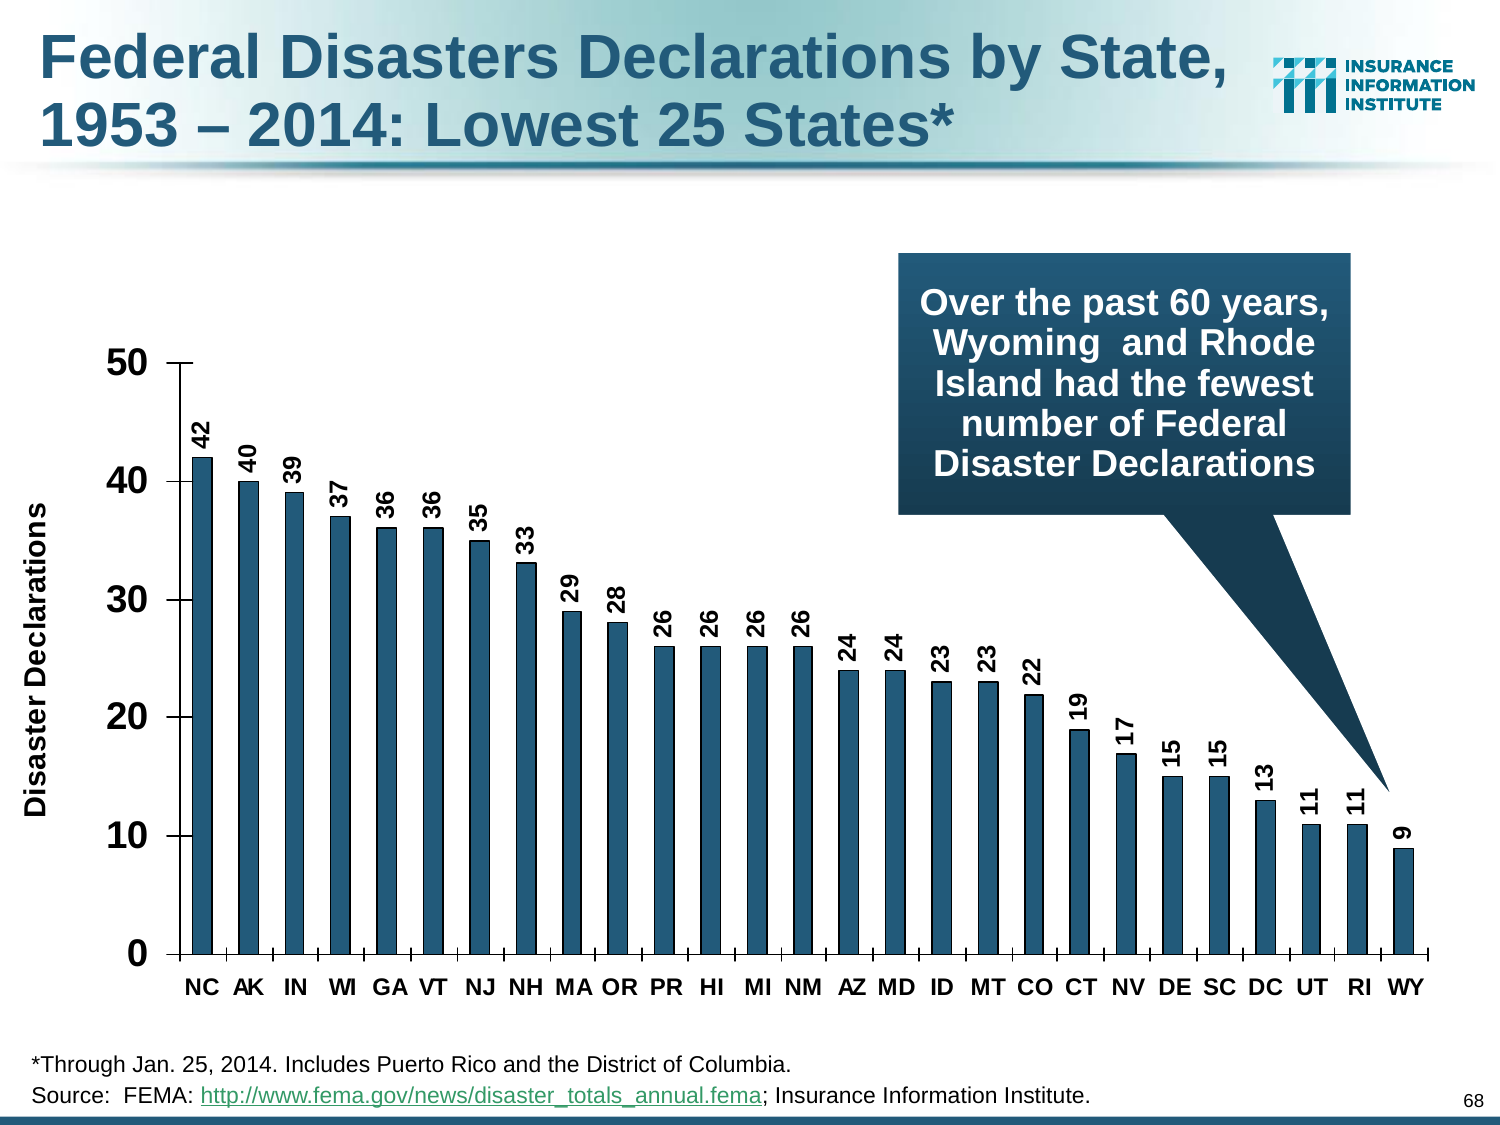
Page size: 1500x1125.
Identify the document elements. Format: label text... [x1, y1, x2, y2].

picture [0, 0, 1500, 189]
text_box Over the past 60 years, Wyoming and Rhode Island had the fewest number of Federal Disaster Declarations [896, 250, 1353, 291]
text_box *Through Jan. 25, 2014. Includes Puerto Rico and the District of Columbia. Source: FEMA: http://www.fema.gov/news/disaster_totals_annual.fema; Insurance Information Institute. [16, 1067, 1496, 1115]
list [3, 293, 1491, 1067]
title Federal Disasters Declarations by State, 1953 – 2014: Lowest 25 States* [24, 0, 1451, 168]
